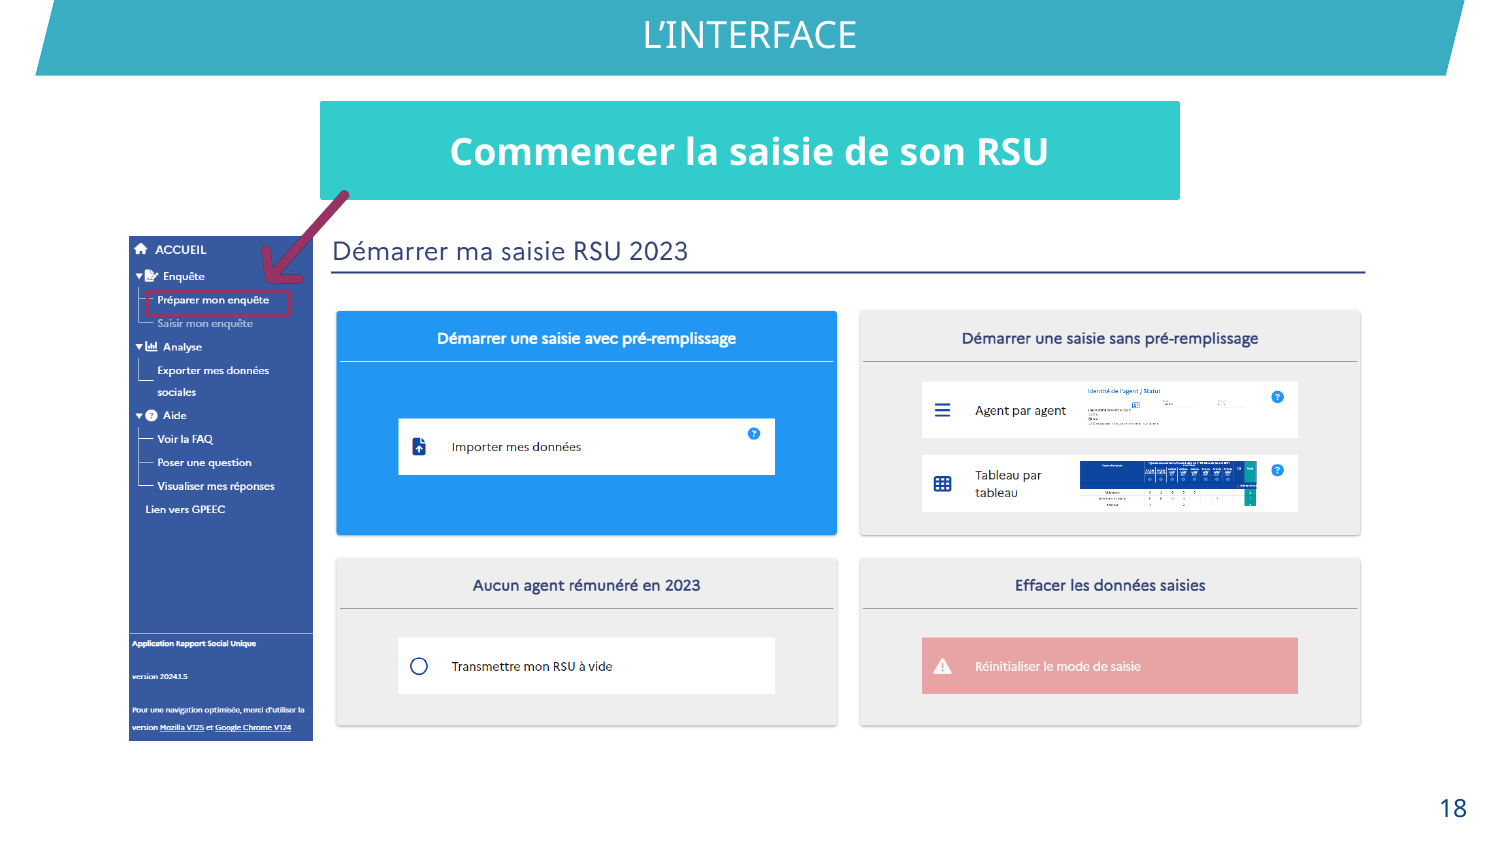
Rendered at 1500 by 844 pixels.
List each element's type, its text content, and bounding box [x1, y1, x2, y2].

list L’INTERFACE [53, 3, 1447, 74]
slide_number 18 [1402, 787, 1483, 833]
text_box Commencer la saisie de son RSU [320, 101, 1180, 200]
picture [129, 138, 1371, 742]
